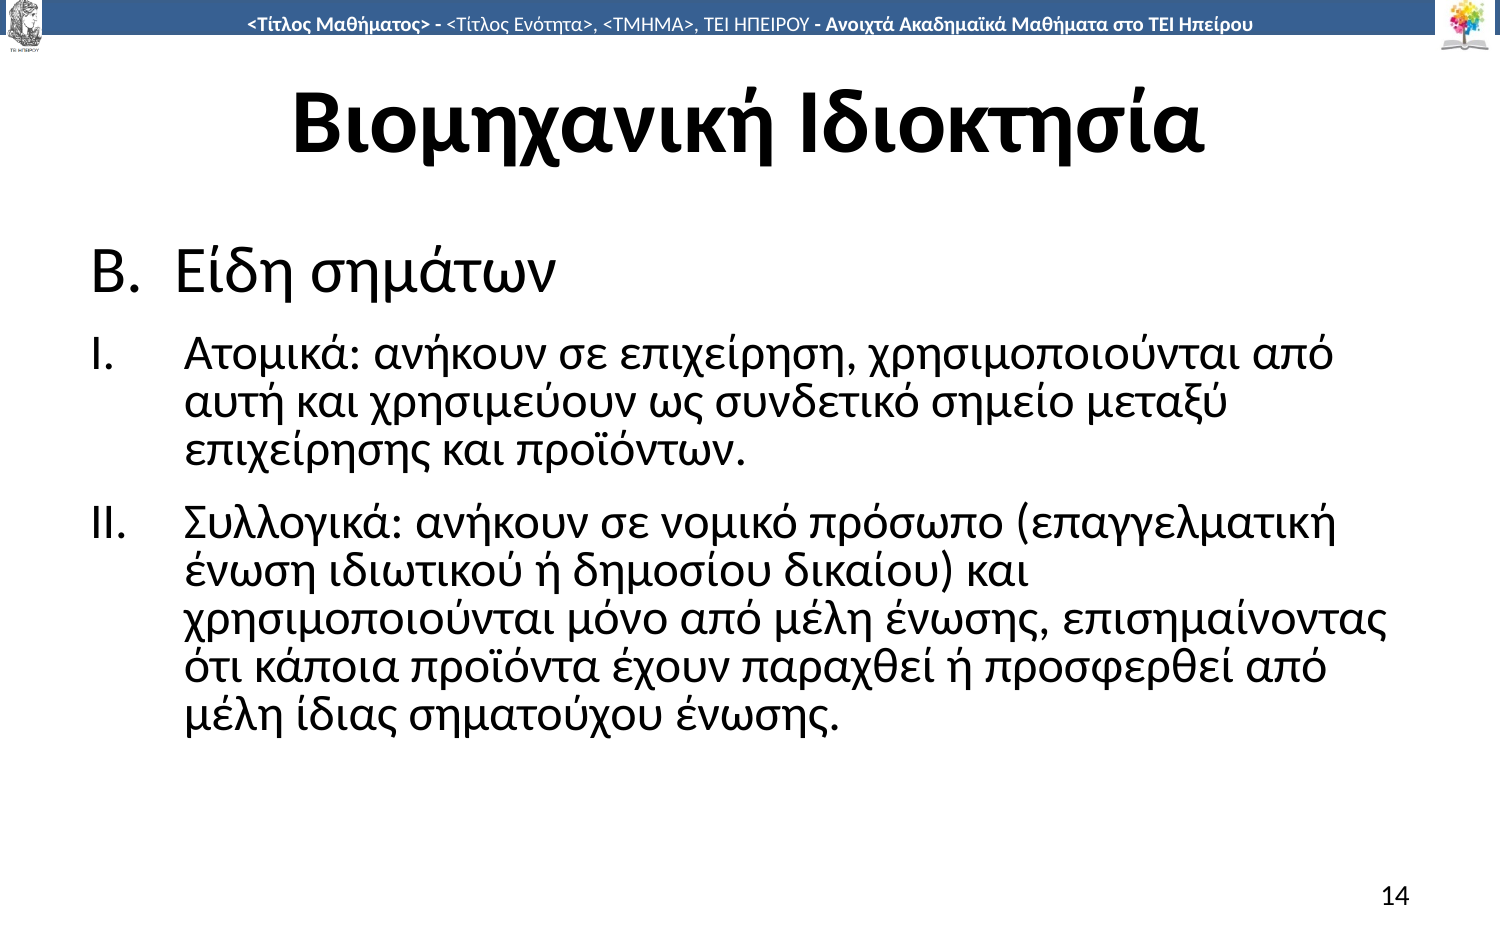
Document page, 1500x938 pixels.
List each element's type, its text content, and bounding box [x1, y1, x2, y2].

title Βιομηχανική Ιδιοκτησία [75, 37, 1425, 194]
picture [1435, 0, 1495, 52]
picture [6, 0, 42, 54]
slide_number 14 [1074, 868, 1425, 919]
list Είδη σημάτων Ατομικά: ανήκουν σε επιχείρηση, χρησιμοποιούνται από αυτή και χρησιμεύουν ως συνδετικό σημείο μεταξύ επιχείρησης και προϊόντων. Συλλογικά: ανήκουν σε νομικό πρόσωπο (επαγγελματική ένωση ιδιωτικού ή δημοσίου δικαίου) και χρησιμοποιούνται μόνο από μέλη ένωσης, επισημαίνοντας ότι κάποια προϊόντα έχουν παραχθεί ή προσφερθεί από μέλη ίδιας σηματούχου ένωσης. [75, 218, 1425, 838]
